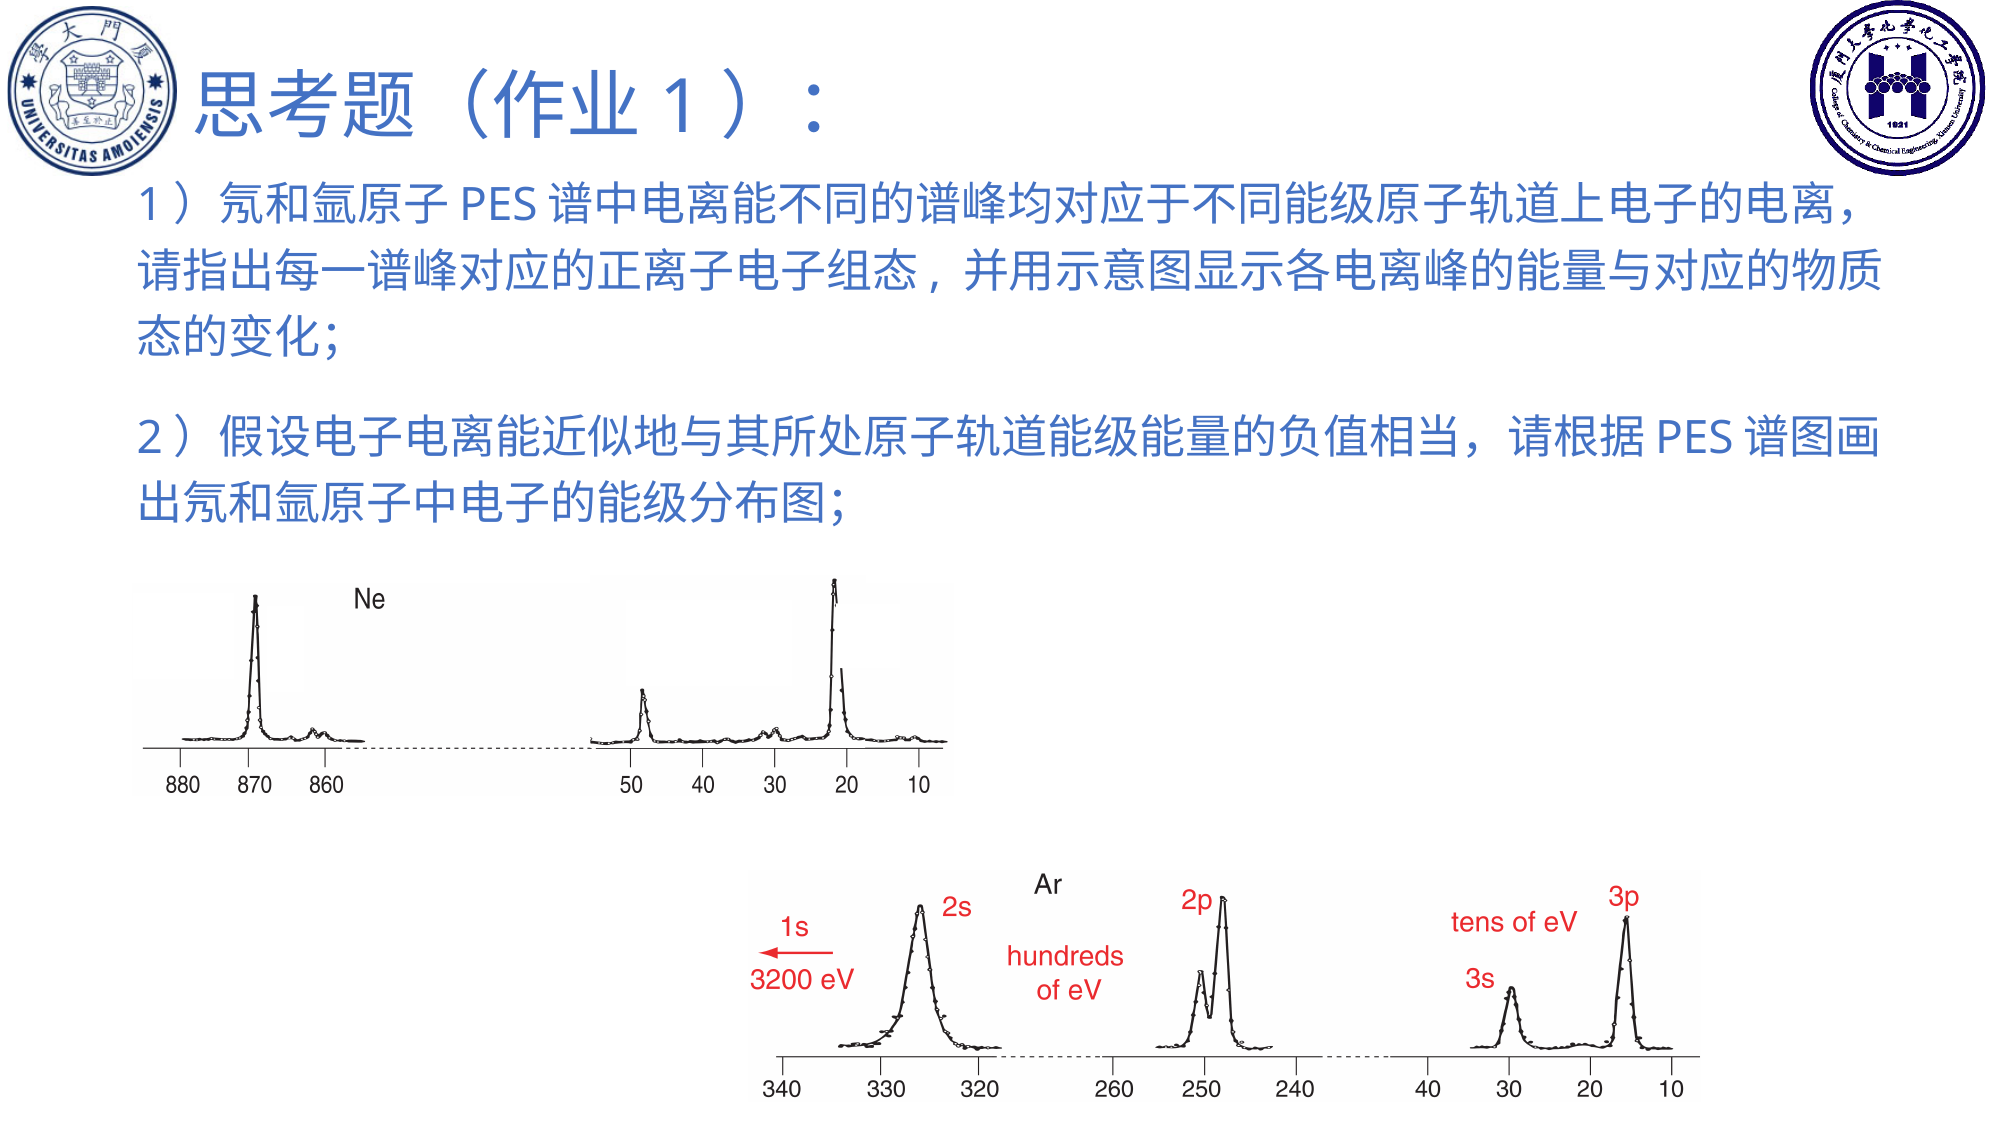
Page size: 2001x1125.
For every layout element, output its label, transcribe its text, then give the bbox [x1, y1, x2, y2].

picture [748, 870, 1701, 1102]
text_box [132, 575, 954, 796]
picture [1793, 0, 2000, 187]
list 1）氖和氩原子PES谱中电离能不同的谱峰均对应于不同能级原子轨道上电子的电离，请指出每一谱峰对应的正离子电子组态, 并用示意图显示各电离峰的能量与对应的物质态的变化； 2）假设电子电离能近似地与其所处原子轨道能级能量的负值相当，请根据PES谱图画出氖和氩原子中电子的能级分布图； [121, 156, 1942, 540]
picture [7, 6, 177, 176]
title 思考题（作业1）： [176, 59, 1792, 156]
